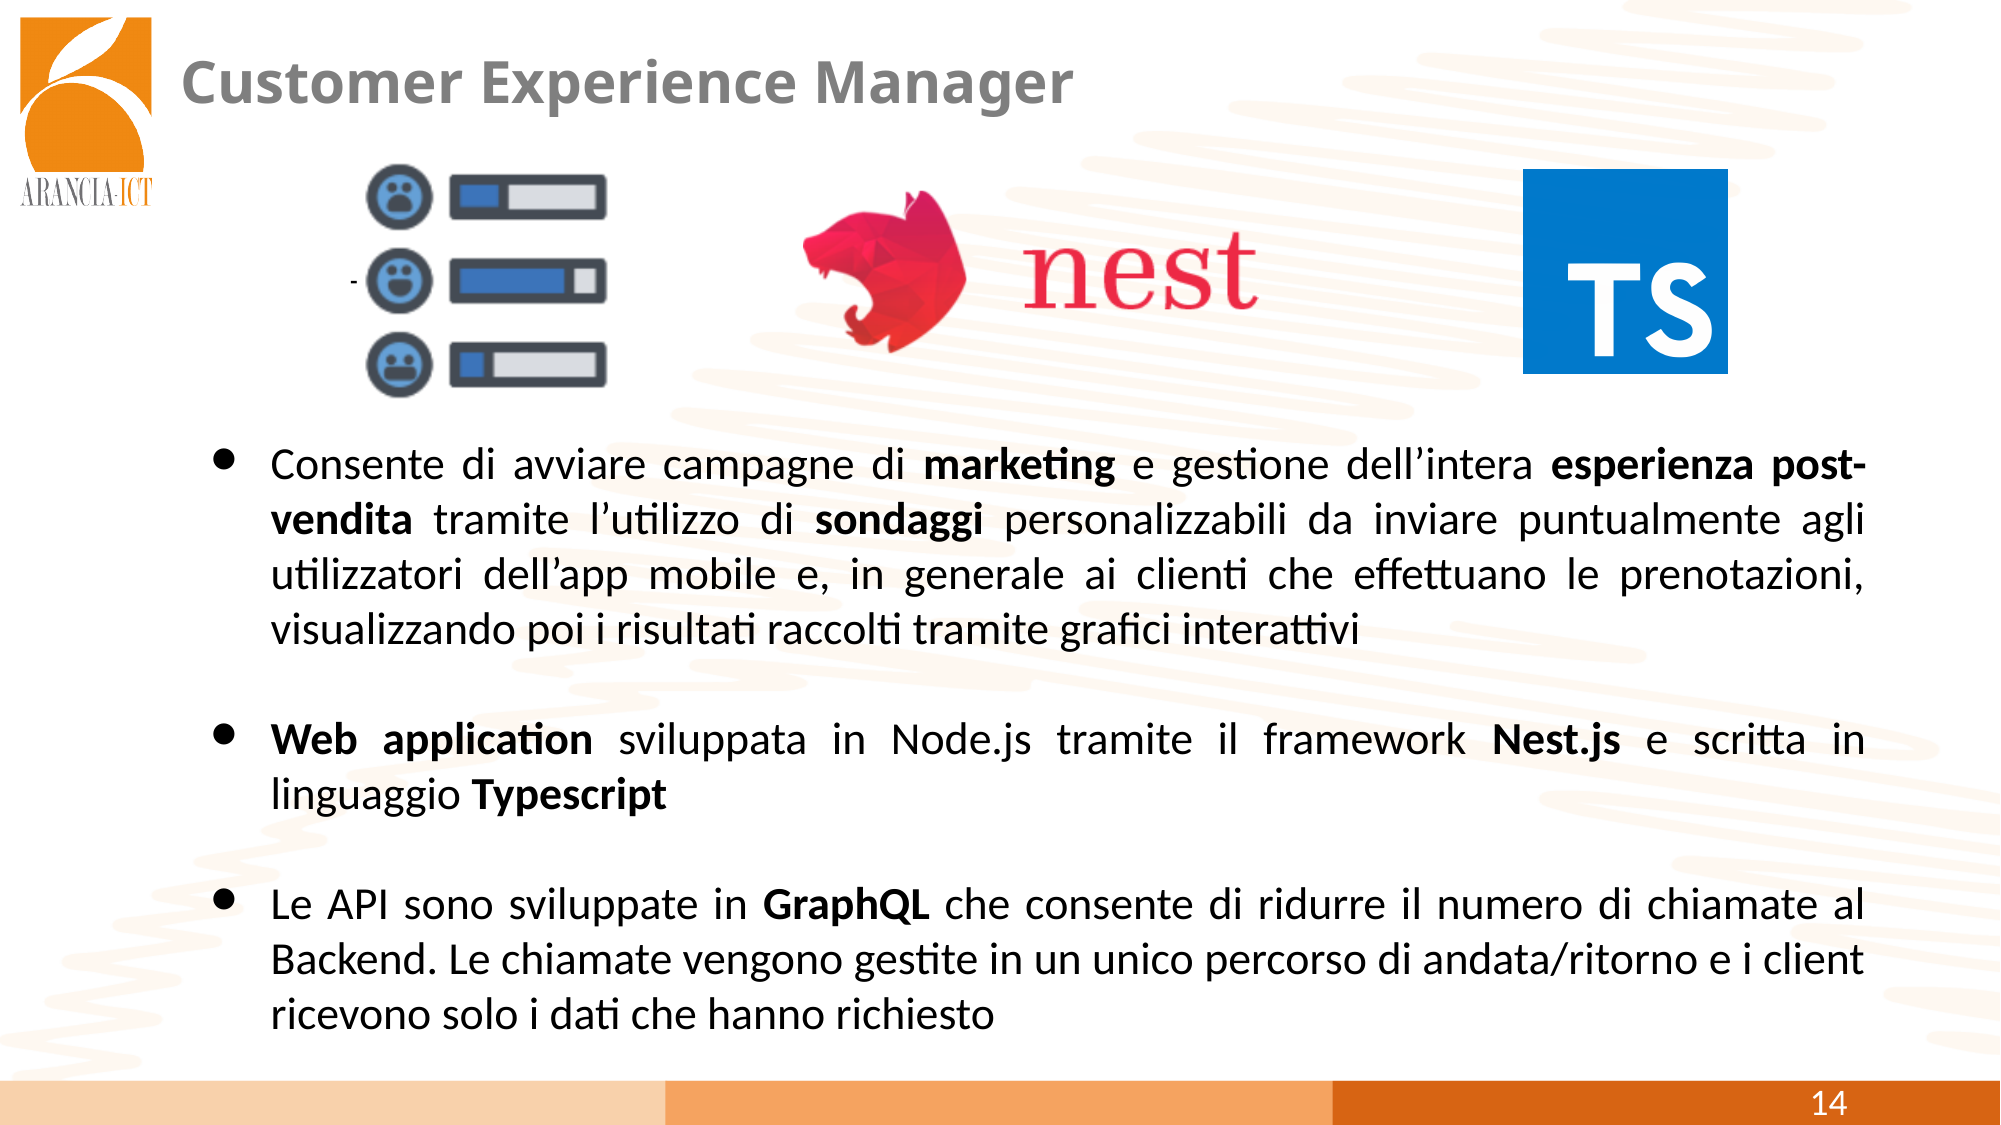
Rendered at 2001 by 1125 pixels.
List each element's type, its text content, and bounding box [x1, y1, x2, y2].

picture [803, 150, 1259, 393]
picture [1523, 168, 1728, 374]
picture [20, 17, 152, 206]
picture [350, 150, 622, 420]
text_box Consente di avviare campagne di marketing e gestione dell’intera esperienza post-vendita tramite l’utilizzo di sondaggi personalizzabili da inviare puntualmente agli utilizzatori dell’app mobile e, in generale ai clienti che effettuano le prenotazioni, visualizzando poi i risultati raccolti tramite grafici interattivi Web application sviluppata in Node.js tramite il framework Nest.js e scritta in linguaggio Typescript Le API sono sviluppate in GraphQL che consente di ridurre il numero di chiamate al Backend. Le chiamate vengono gestite in un unico percorso di andata/ritorno e i client ricevono solo i dati che hanno richiesto [180, 418, 1882, 1125]
title Customer Experience Manager [165, 19, 1728, 151]
